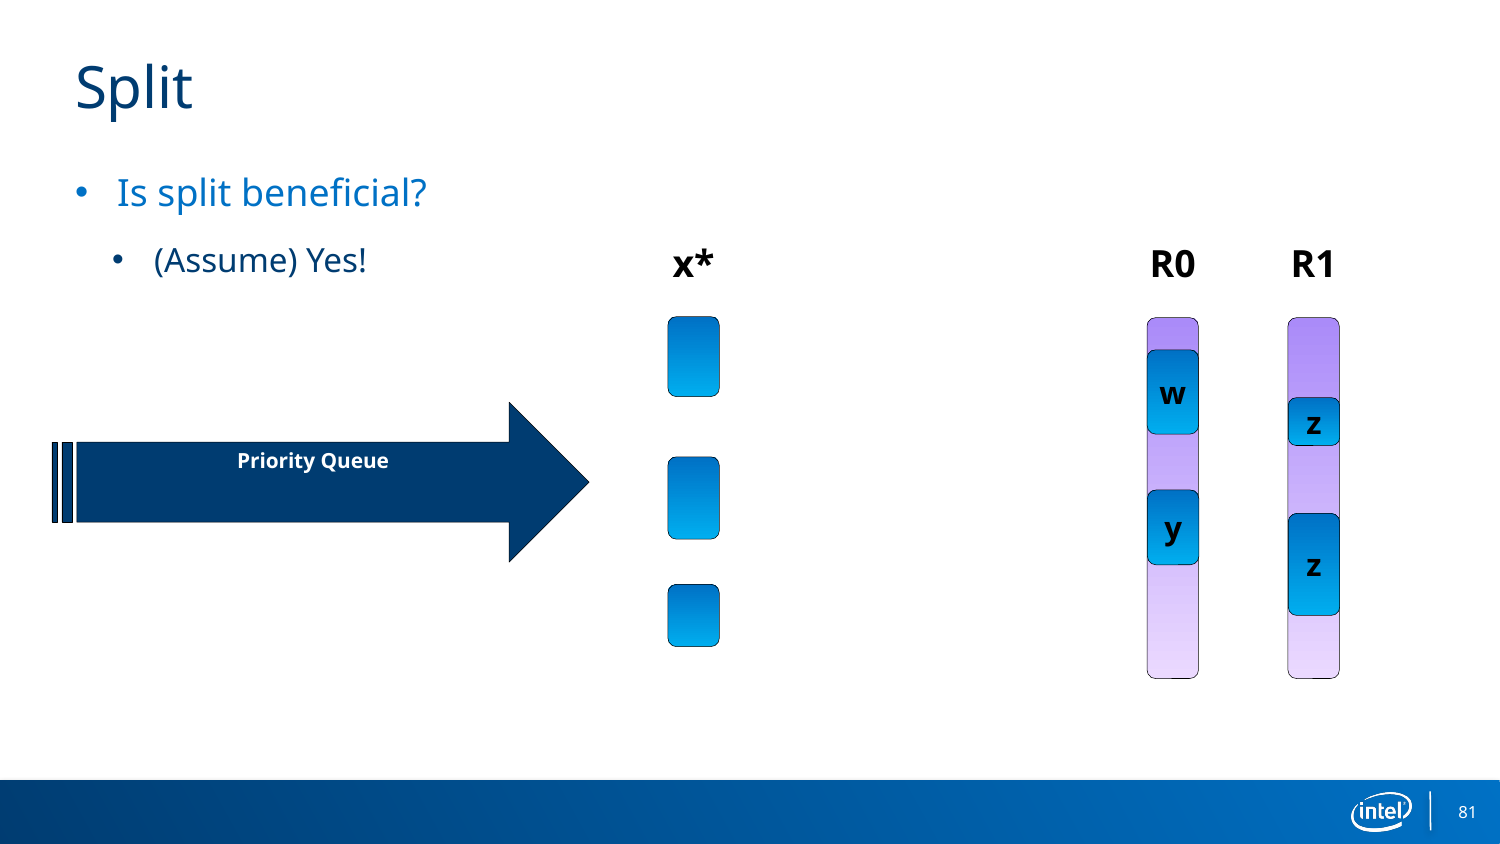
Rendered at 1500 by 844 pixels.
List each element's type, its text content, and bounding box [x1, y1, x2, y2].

text_box R1 [1284, 239, 1344, 285]
text_box x* [664, 239, 723, 285]
text_box R0 [1143, 239, 1203, 285]
text_box z [1288, 397, 1340, 446]
text_box [667, 584, 720, 647]
text_box Priority Queue [76, 402, 590, 563]
text_box [1147, 559, 1199, 679]
text_box w [1147, 349, 1199, 435]
text_box [1287, 317, 1340, 679]
slide_number 81 [1127, 791, 1478, 837]
text_box [667, 456, 720, 540]
text_box [667, 316, 720, 397]
text_box [1147, 428, 1199, 496]
list Is split beneficial? (Assume) Yes! [75, 168, 1425, 732]
text_box Priority Queue [51, 442, 57, 523]
title Split [75, 50, 1425, 160]
text_box y [1147, 489, 1199, 565]
text_box [1147, 317, 1199, 356]
text_box z [1288, 513, 1340, 616]
text_box Priority Queue [61, 442, 72, 523]
